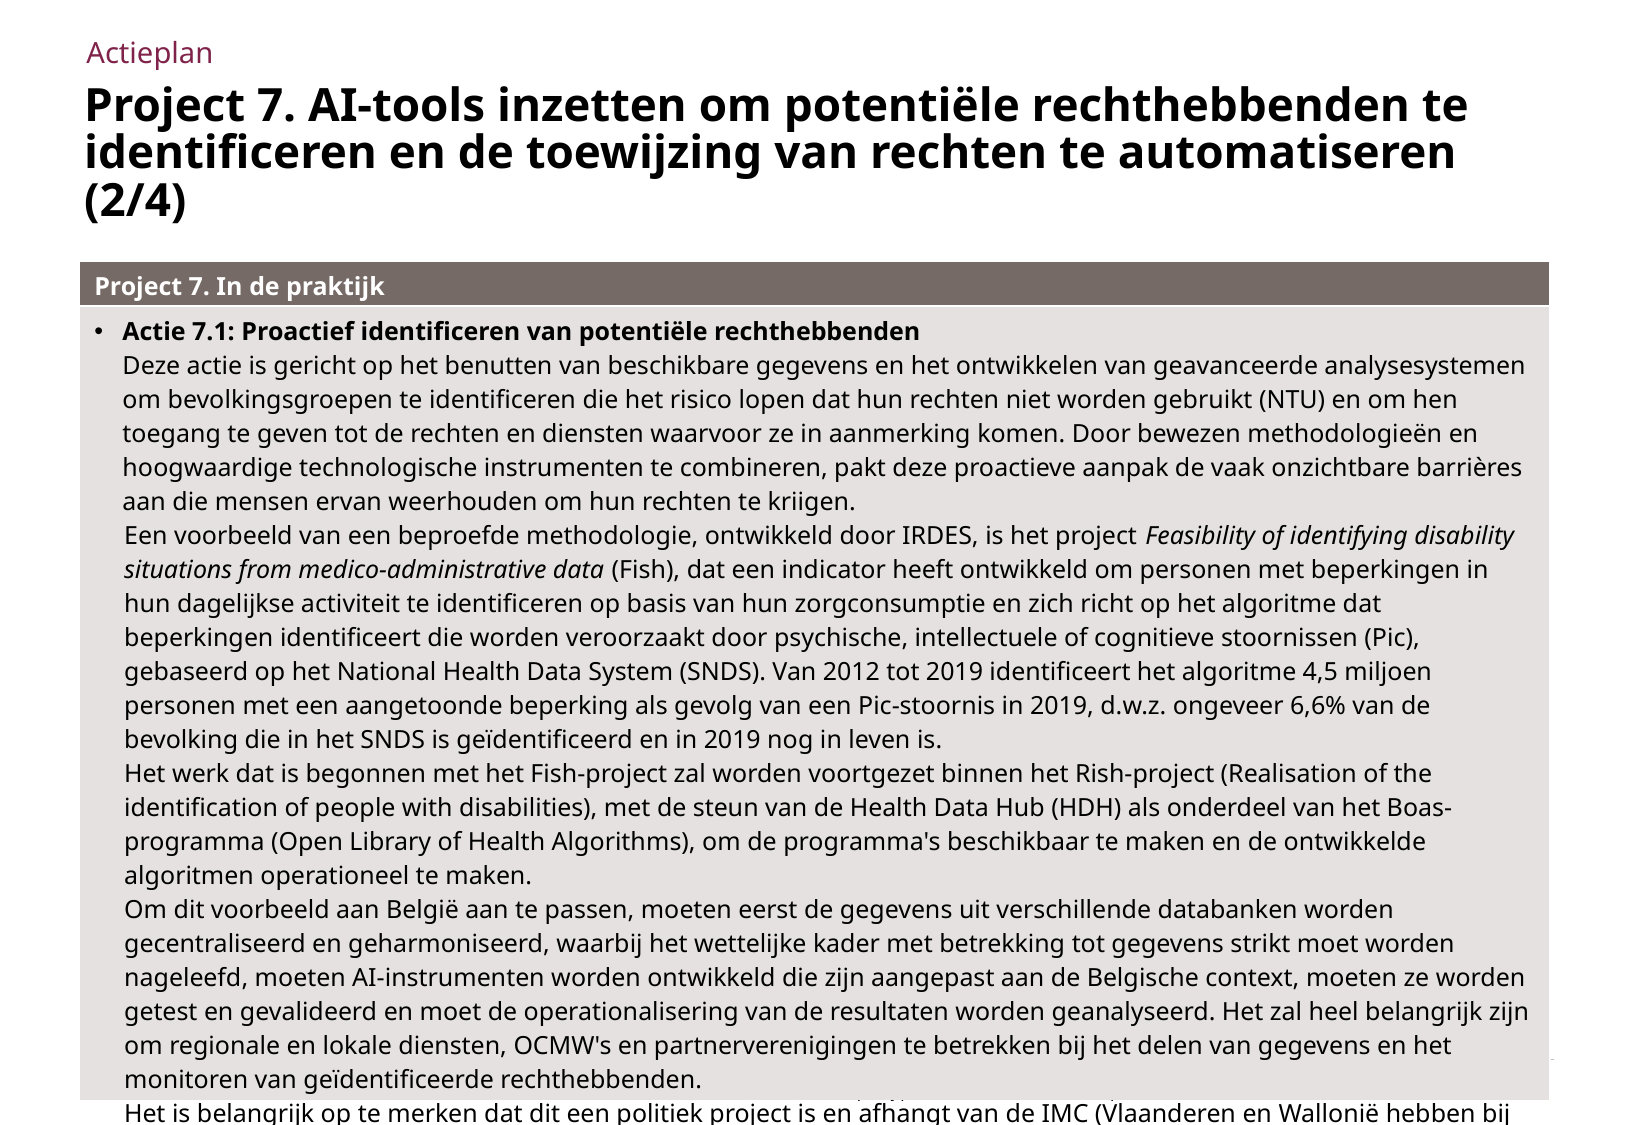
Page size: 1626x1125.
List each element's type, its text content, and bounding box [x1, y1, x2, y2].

table_cell Actie 7.1: Proactief identificeren van potentiële rechthebbenden Deze actie is gericht op het benutten van beschikbare gegevens en het ontwikkelen van geavanceerde analysesystemen om bevolkingsgroepen te identificeren die het risico lopen dat hun rechten niet worden gebruikt (NTU) en om hen toegang te geven tot de rechten en diensten waarvoor ze in aanmerking komen. Door bewezen methodologieën en hoogwaardige technologische instrumenten te combineren, pakt deze proactieve aanpak de vaak onzichtbare barrières aan die mensen ervan weerhouden om hun rechten te kriigen. Een voorbeeld van een beproefde methodologie, ontwikkeld door IRDES, is het project Feasibility of identifying disability situations from medico-administrative data (Fish), dat een indicator heeft ontwikkeld om personen met beperkingen in hun dagelijkse activiteit te identificeren op basis van hun zorgconsumptie en zich richt op het algoritme dat beperkingen identificeert die worden veroorzaakt door psychische, intellectuele of cognitieve stoornissen (Pic), gebaseerd op het National Health Data System (SNDS). Van 2012 tot 2019 identificeert het algoritme 4,5 miljoen personen met een aangetoonde beperking als gevolg van een Pic-stoornis in 2019, d.w.z. ongeveer 6,6% van de bevolking die in het SNDS is geïdentificeerd en in 2019 nog in leven is. Het werk dat is begonnen met het Fish-project zal worden voortgezet binnen het Rish-project (Realisation of the identification of people with disabilities), met de steun van de Health Data Hub (HDH) als onderdeel van het Boas-programma (Open Library of Health Algorithms), om de programma's beschikbaar te maken en de ontwikkelde algoritmen operationeel te maken. Om dit voorbeeld aan België aan te passen, moeten eerst de gegevens uit verschillende databanken worden gecentraliseerd en geharmoniseerd, waarbij het wettelijke kader met betrekking tot gegevens strikt moet worden nageleefd, moeten AI-instrumenten worden ontwikkeld die zijn aangepast aan de Belgische context, moeten ze worden getest en gevalideerd en moet de operationalisering van de resultaten worden geanalyseerd. Het zal heel belangrijk zijn om regionale en lokale diensten, OCMW's en partnerverenigingen te betrekken bij het delen van gegevens en het monitoren van geïdentificeerde rechthebbenden. Het is belangrijk op te merken dat dit een politiek project is en afhangt van de IMC (Vlaanderen en Wallonië hebben bij voorbeeld hun eigen KBSZ). Als zou worden besloten om het te ontwikkelen, zou dit op federaal niveau moeten gebeuren. [80, 307, 1549, 1100]
text_box Actieplan [86, 38, 1522, 70]
table_header Project 7. In de praktijk [80, 262, 1549, 305]
title Project 7. AI-tools inzetten om potentiële rechthebbenden te identificeren en de toewijzing van rechten te automatiseren (2/4) [84, 82, 1550, 229]
